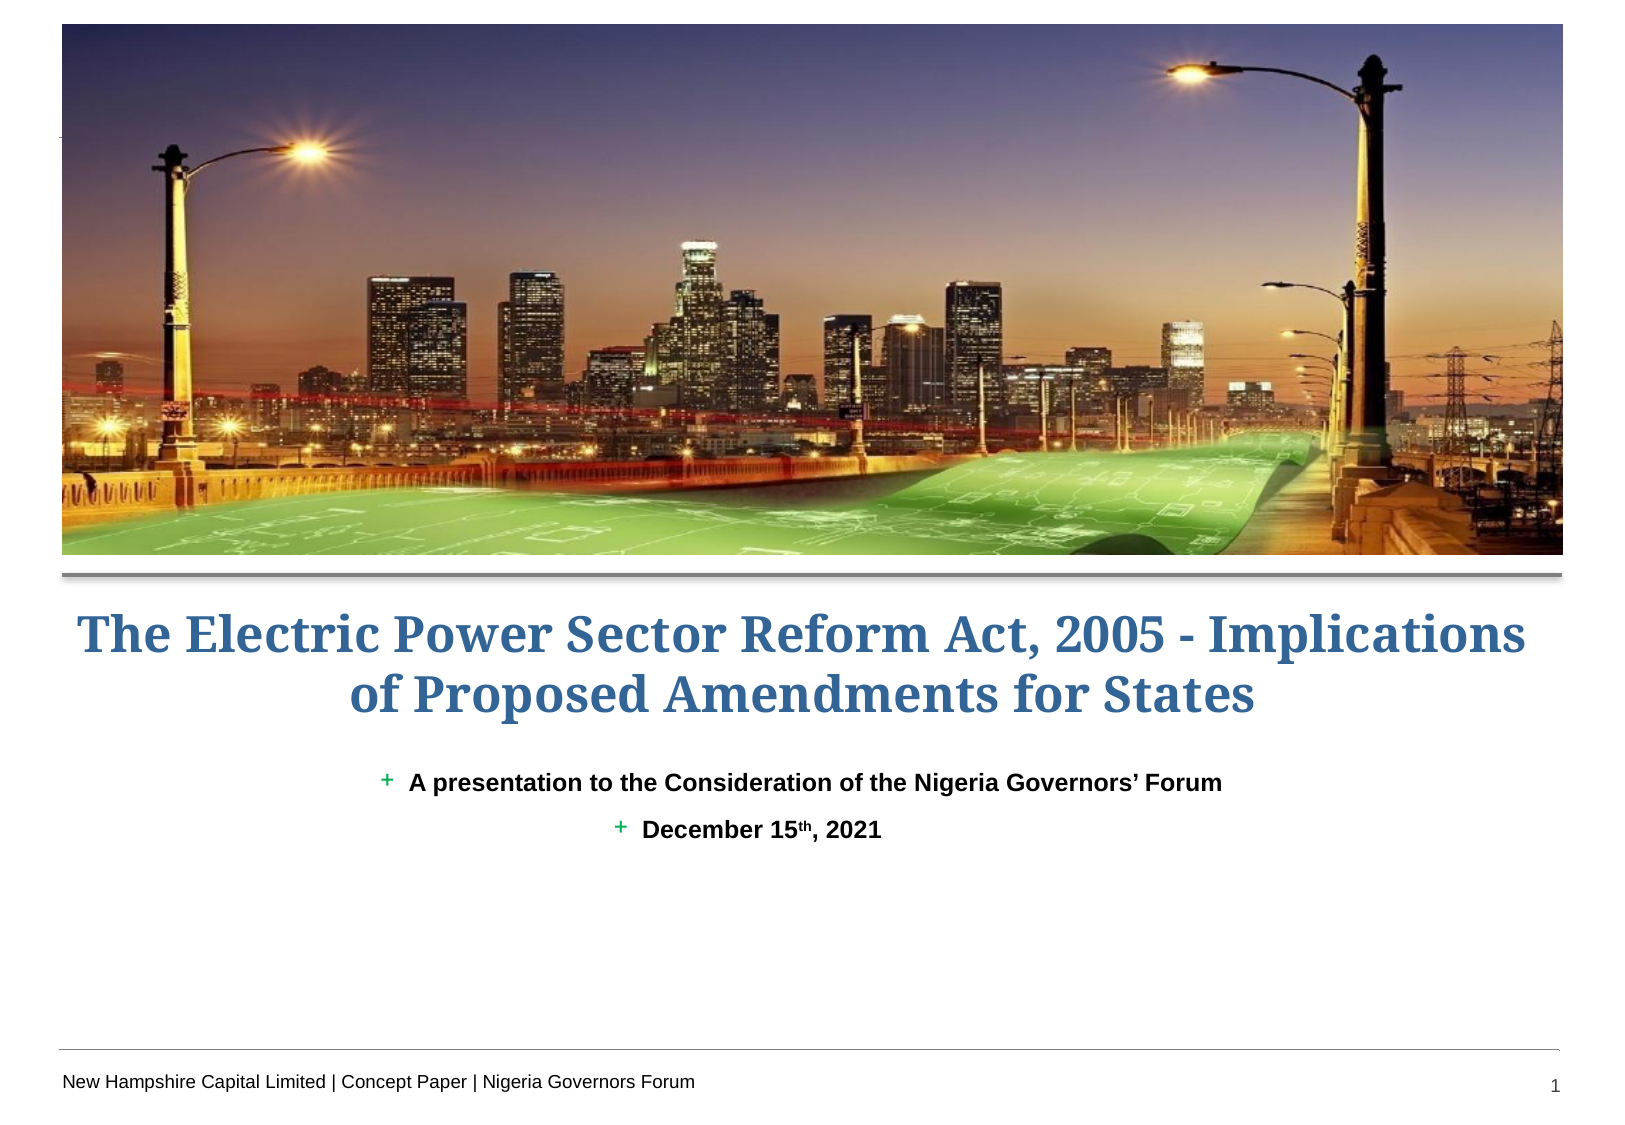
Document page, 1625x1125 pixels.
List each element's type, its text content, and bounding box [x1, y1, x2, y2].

text_box A presentation to the Consideration of the Nigeria Governors’ Forum [379, 756, 1232, 797]
text_box The Electric Power Sector Reform Act, 2005 - Implications of Proposed Amendments for States [62, 621, 1544, 730]
picture [61, 24, 1563, 555]
text_box December 15th, 2021 [613, 803, 883, 844]
